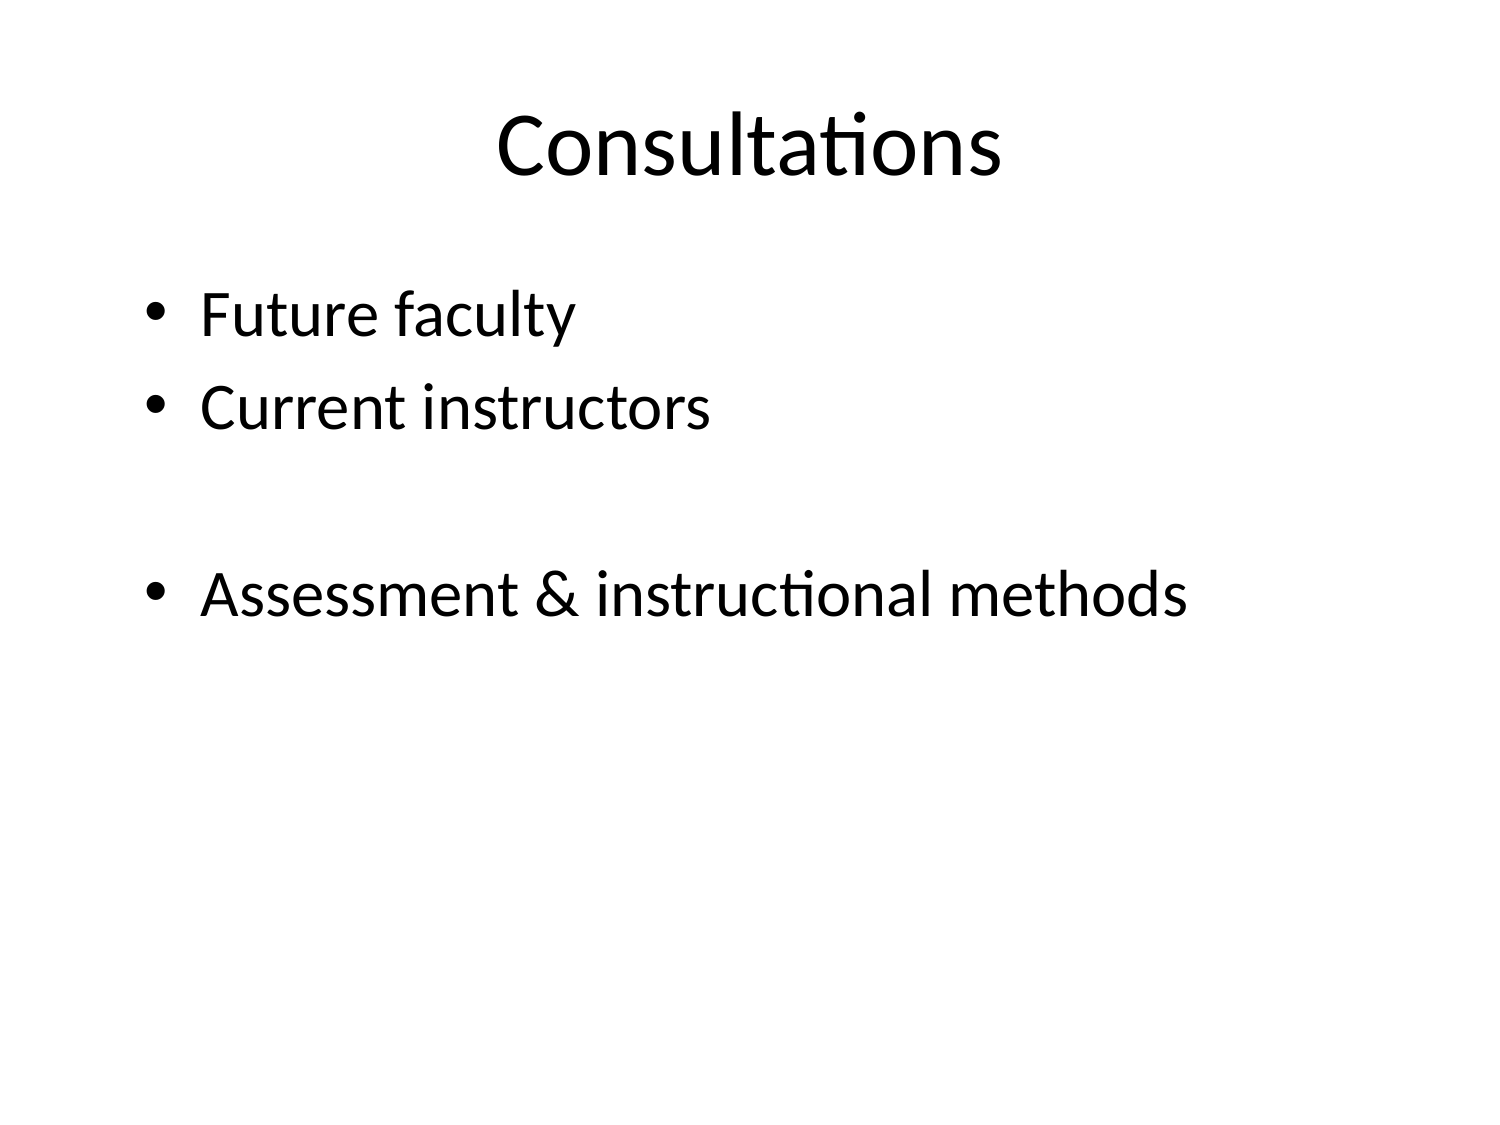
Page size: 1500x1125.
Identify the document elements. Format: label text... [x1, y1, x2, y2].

title Consultations [75, 45, 1425, 233]
list Future faculty Current instructors Assessment & instructional methods [129, 262, 1372, 1005]
